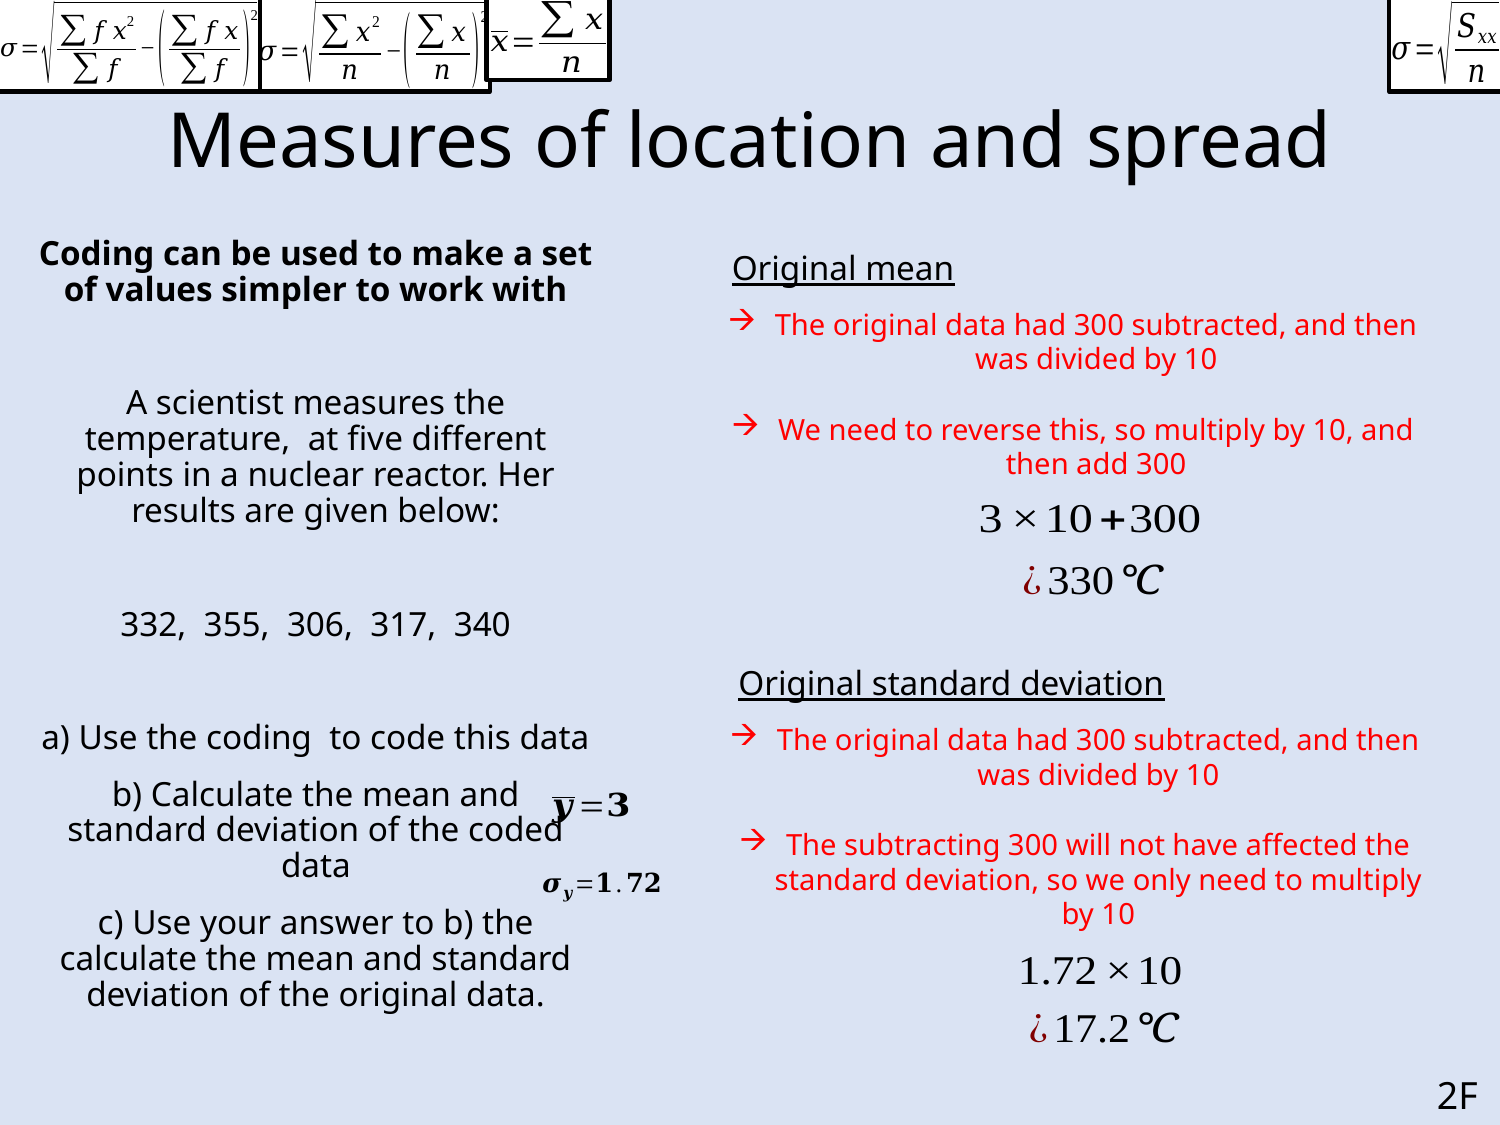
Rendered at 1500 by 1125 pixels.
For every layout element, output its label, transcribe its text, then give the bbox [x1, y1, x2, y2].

text_box The original data had 300 subtracted, and then was divided by 10 The subtracting 300 will not have affected the standard deviation, so we only need to multiply by 10 [699, 713, 1451, 938]
text_box Original standard deviation [723, 654, 1180, 710]
text_box 2F [1422, 1064, 1493, 1125]
text_box The original data had 300 subtracted, and then was divided by 10 We need to reverse this, so multiply by 10, and then add 300 [697, 298, 1449, 489]
text_box Original mean [717, 239, 970, 295]
title Measures of location and spread [103, 61, 1397, 225]
